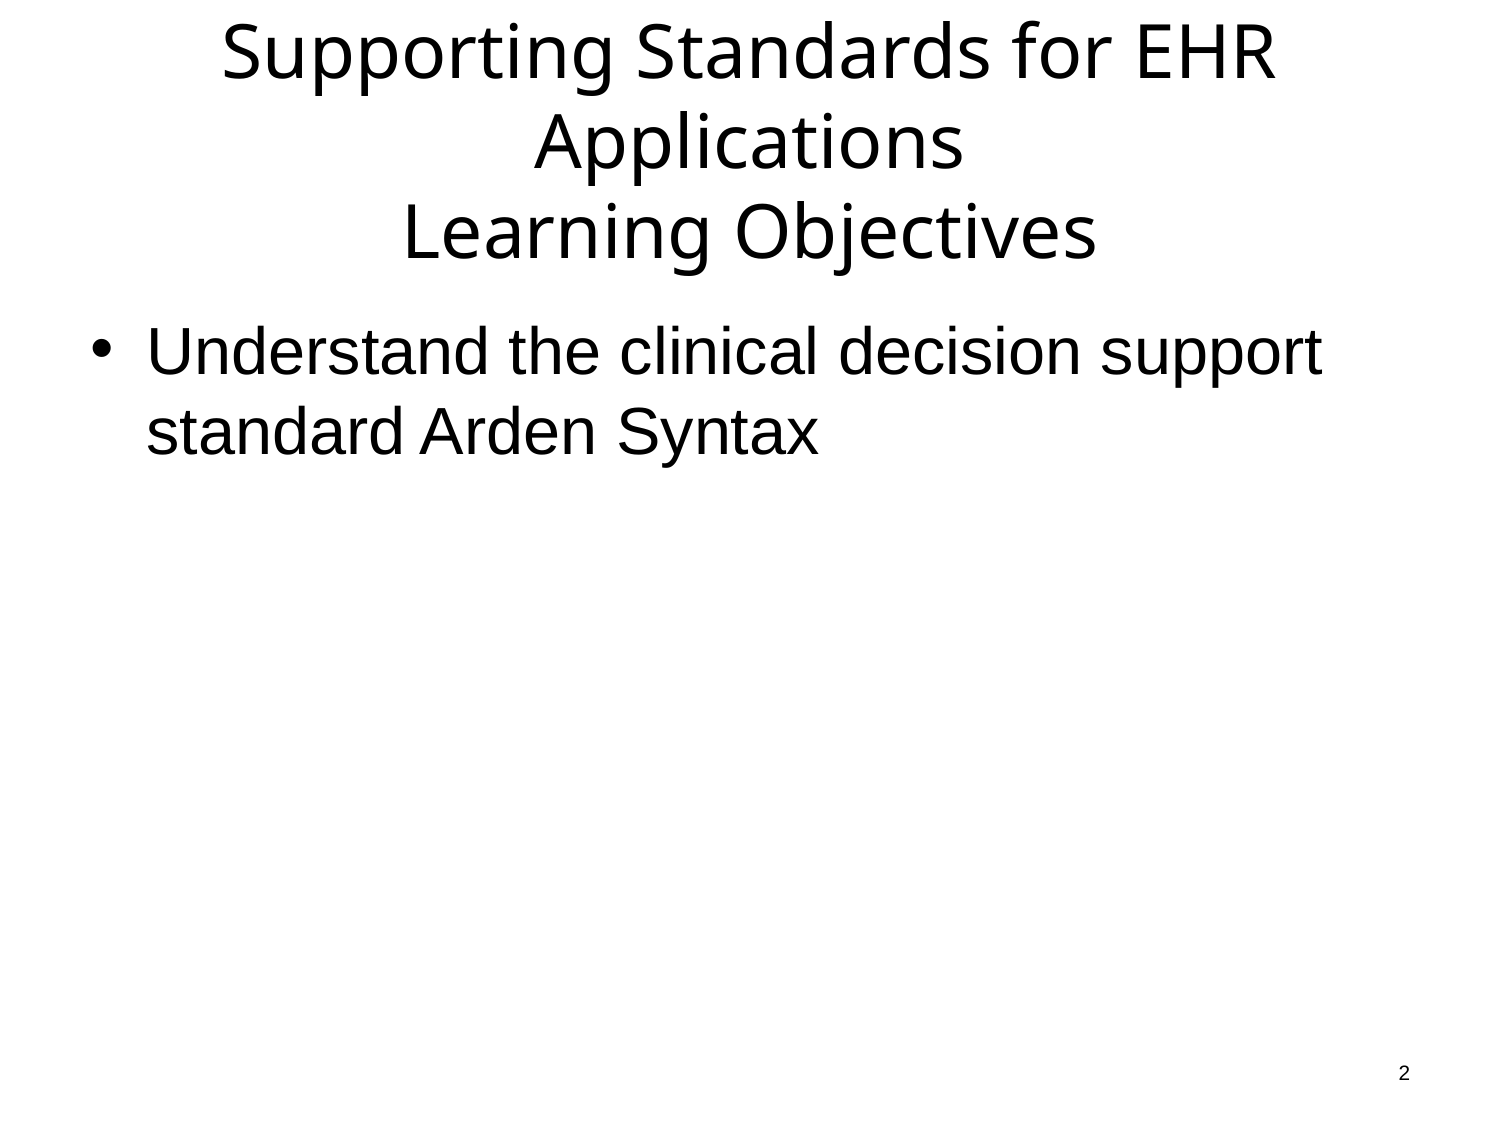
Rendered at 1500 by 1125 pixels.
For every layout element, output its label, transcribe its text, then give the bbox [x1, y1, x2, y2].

title Supporting Standards for EHR Applications Learning Objectives [75, 45, 1425, 233]
list Understand the clinical decision support standard Arden Syntax [75, 299, 1425, 1013]
slide_number 2 [1341, 1027, 1425, 1118]
